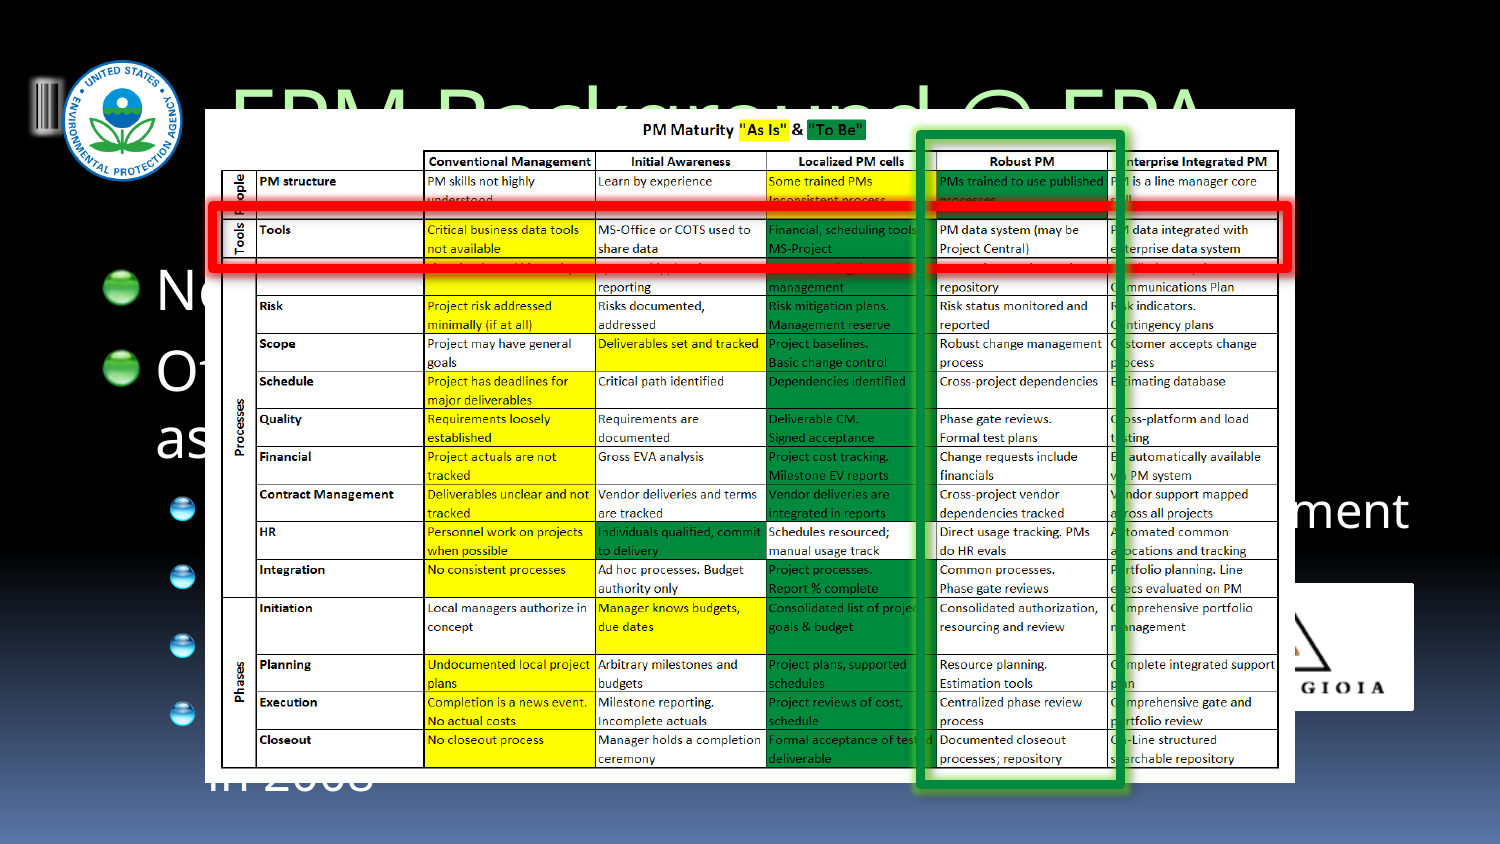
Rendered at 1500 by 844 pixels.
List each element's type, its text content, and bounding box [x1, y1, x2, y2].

picture [162, 694, 197, 733]
picture [100, 267, 143, 309]
list No agency-wide EPM context Office of Water commissioned a maturity assessment in 2007 Robbins Gioia conducted the survey and assessment Not favorable Not favorably received Led to the formation of a PMO for OW in 2008 [75, 246, 1463, 810]
picture [162, 557, 197, 596]
picture [61, 59, 183, 182]
picture [162, 489, 197, 528]
picture [204, 109, 1295, 783]
picture [162, 626, 197, 665]
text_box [1305, 571, 1416, 710]
picture [100, 347, 143, 390]
title EPM Background @ EPA [212, 63, 1463, 176]
